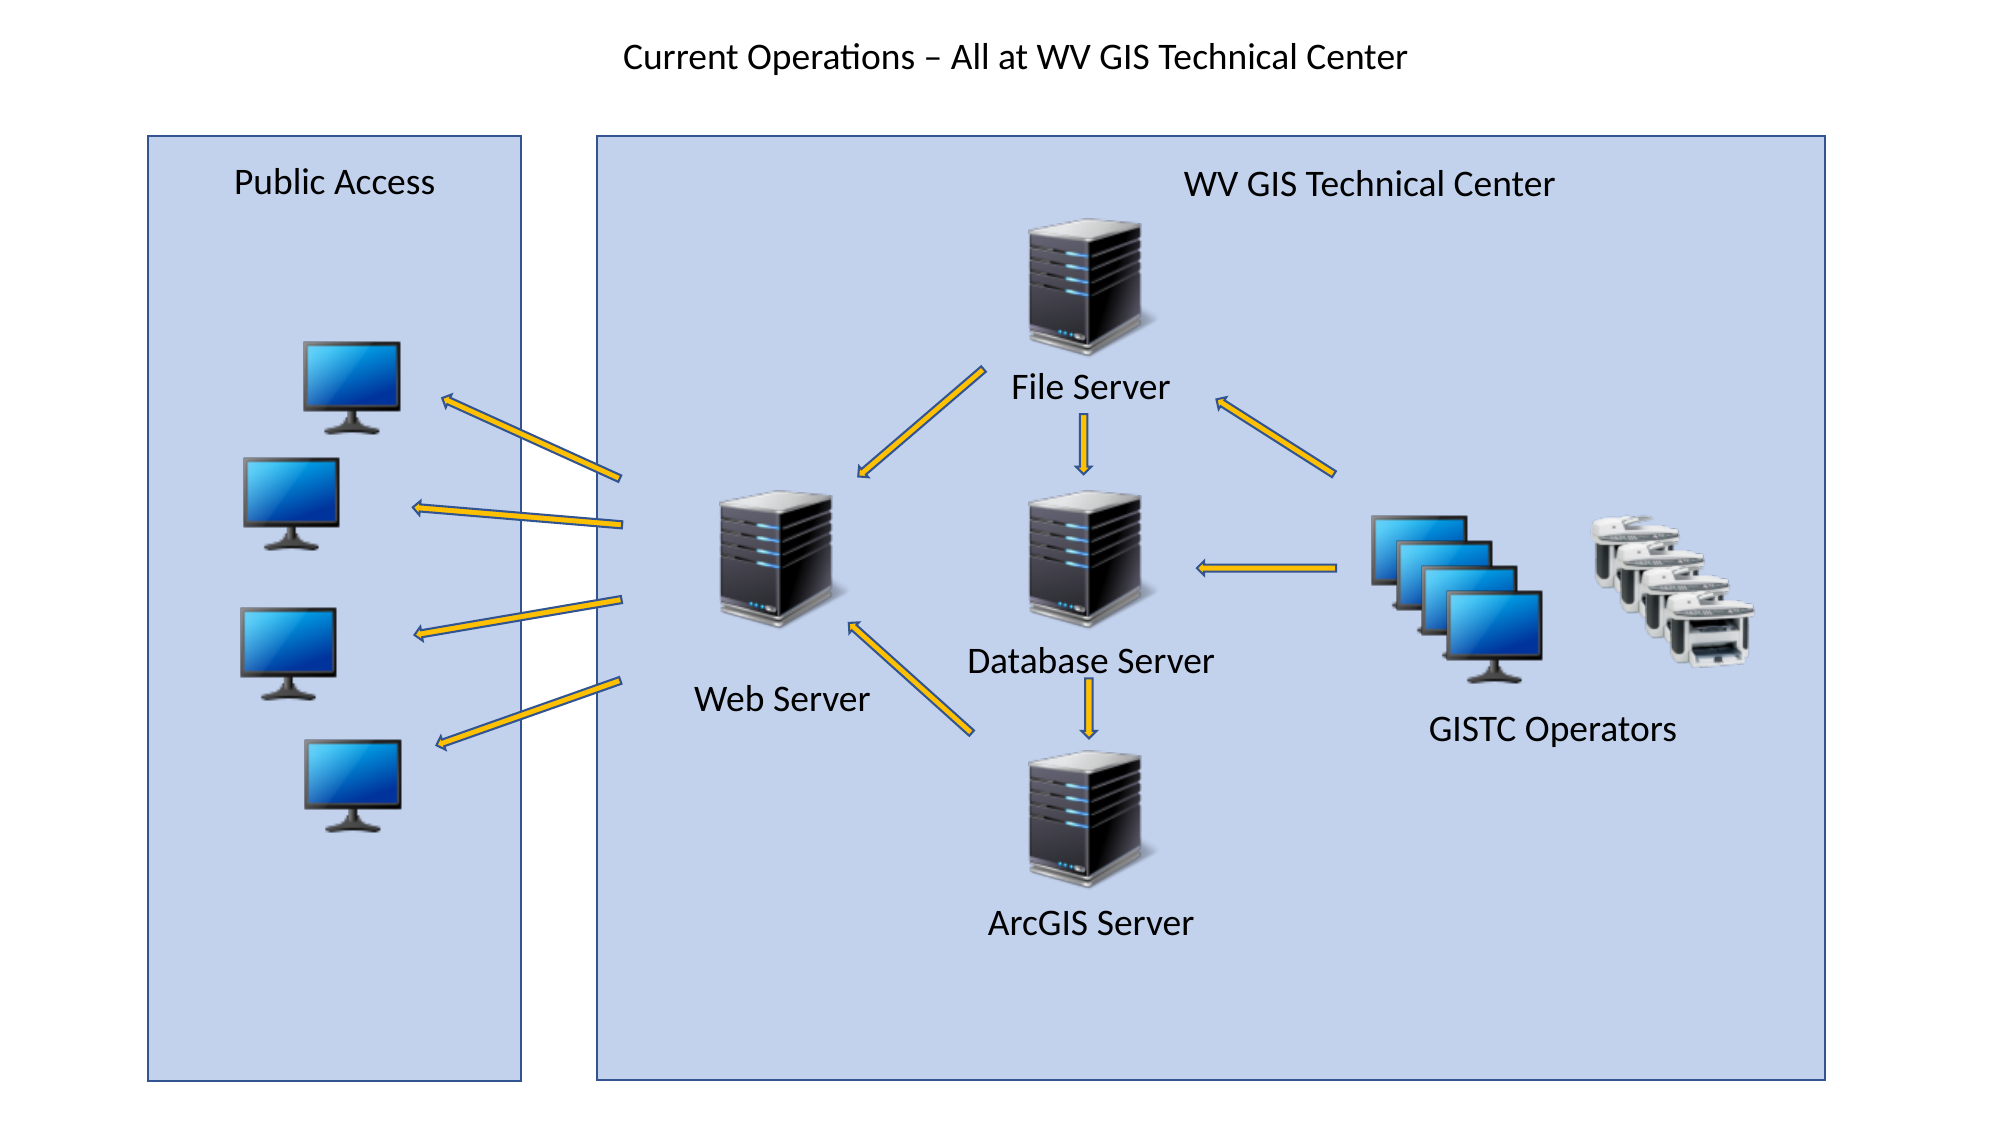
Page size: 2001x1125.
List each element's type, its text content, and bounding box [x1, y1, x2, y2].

text_box [411, 498, 624, 530]
text_box WV GIS Technical Center [1119, 151, 1622, 212]
text_box [857, 364, 988, 479]
picture [1016, 740, 1167, 891]
text_box Public Access [197, 149, 473, 210]
picture [1016, 208, 1167, 359]
text_box ArcGIS Server [968, 890, 1214, 950]
text_box [435, 675, 623, 752]
text_box [1215, 395, 1338, 479]
text_box [848, 621, 976, 738]
text_box Web Server [660, 666, 905, 726]
picture [1369, 510, 1545, 686]
picture [1016, 480, 1167, 631]
text_box [413, 594, 624, 644]
text_box File Server [968, 354, 1214, 415]
text_box [147, 135, 522, 1082]
picture [239, 602, 340, 703]
picture [302, 336, 403, 437]
text_box [1195, 558, 1338, 578]
text_box [1078, 677, 1099, 740]
picture [1582, 502, 1764, 684]
picture [707, 480, 858, 631]
picture [241, 452, 342, 553]
text_box GISTC Operators [1407, 696, 1699, 757]
text_box [596, 135, 1826, 1081]
picture [303, 734, 404, 835]
text_box Current Operations – All at WV GIS Technical Center [583, 24, 1449, 85]
text_box Database Server [945, 628, 1237, 689]
text_box [440, 392, 623, 484]
text_box [1073, 413, 1094, 476]
